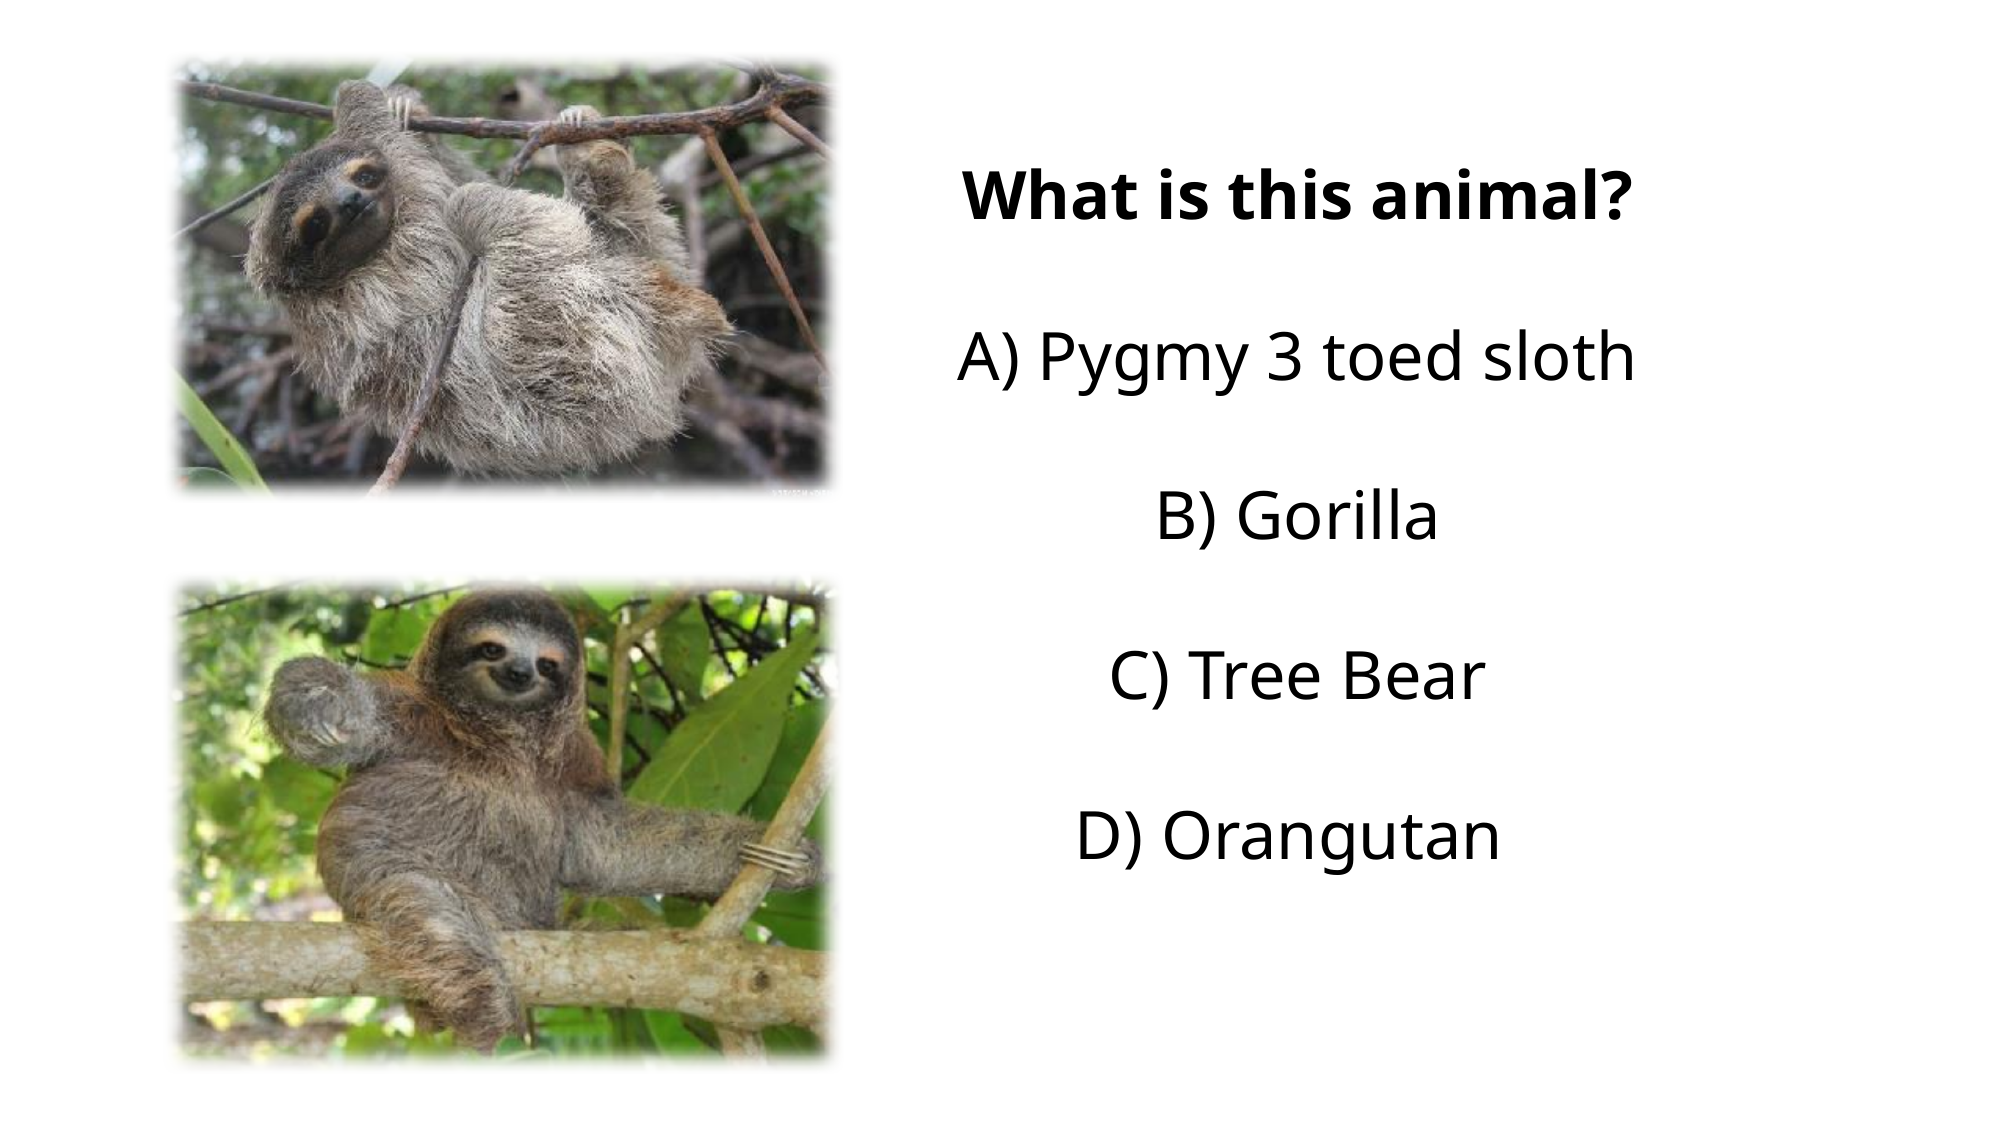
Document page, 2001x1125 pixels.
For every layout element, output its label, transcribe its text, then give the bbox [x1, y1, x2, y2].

text_box What is this animal? Pygmy 3 toed sloth Gorilla Tree Bear Orangutan [843, 145, 1753, 971]
picture [162, 571, 844, 1075]
picture [162, 50, 844, 504]
